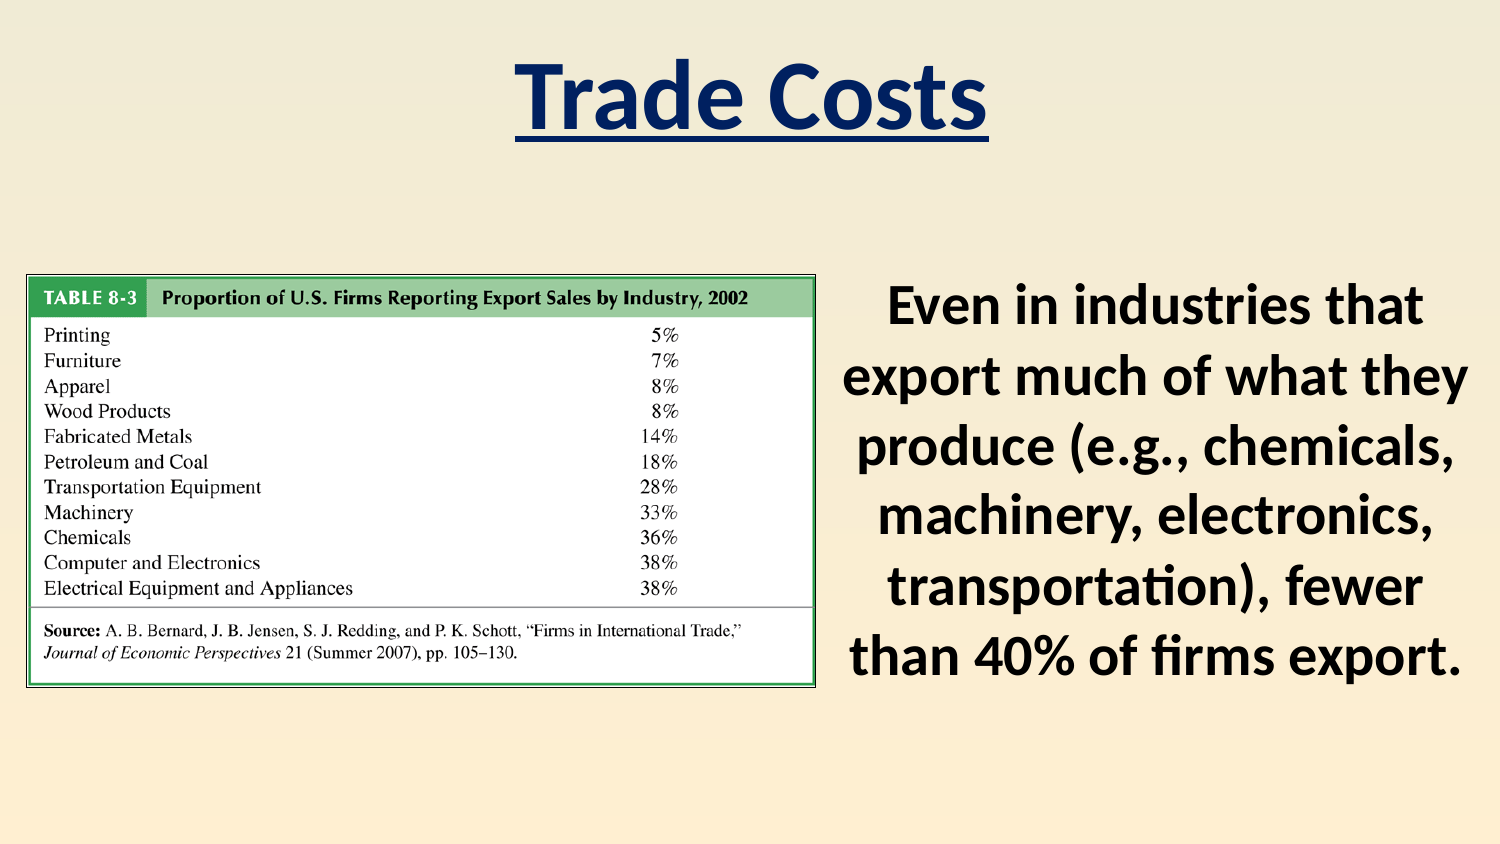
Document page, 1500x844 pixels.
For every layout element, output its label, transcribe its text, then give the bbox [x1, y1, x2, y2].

text_box Trade Costs [499, 21, 1004, 157]
picture [25, 274, 816, 688]
text_box Even in industries that export much of what they produce (e.g., chemicals, machinery, electronics, transportation), fewer than 40% of firms export. [824, 259, 1488, 694]
